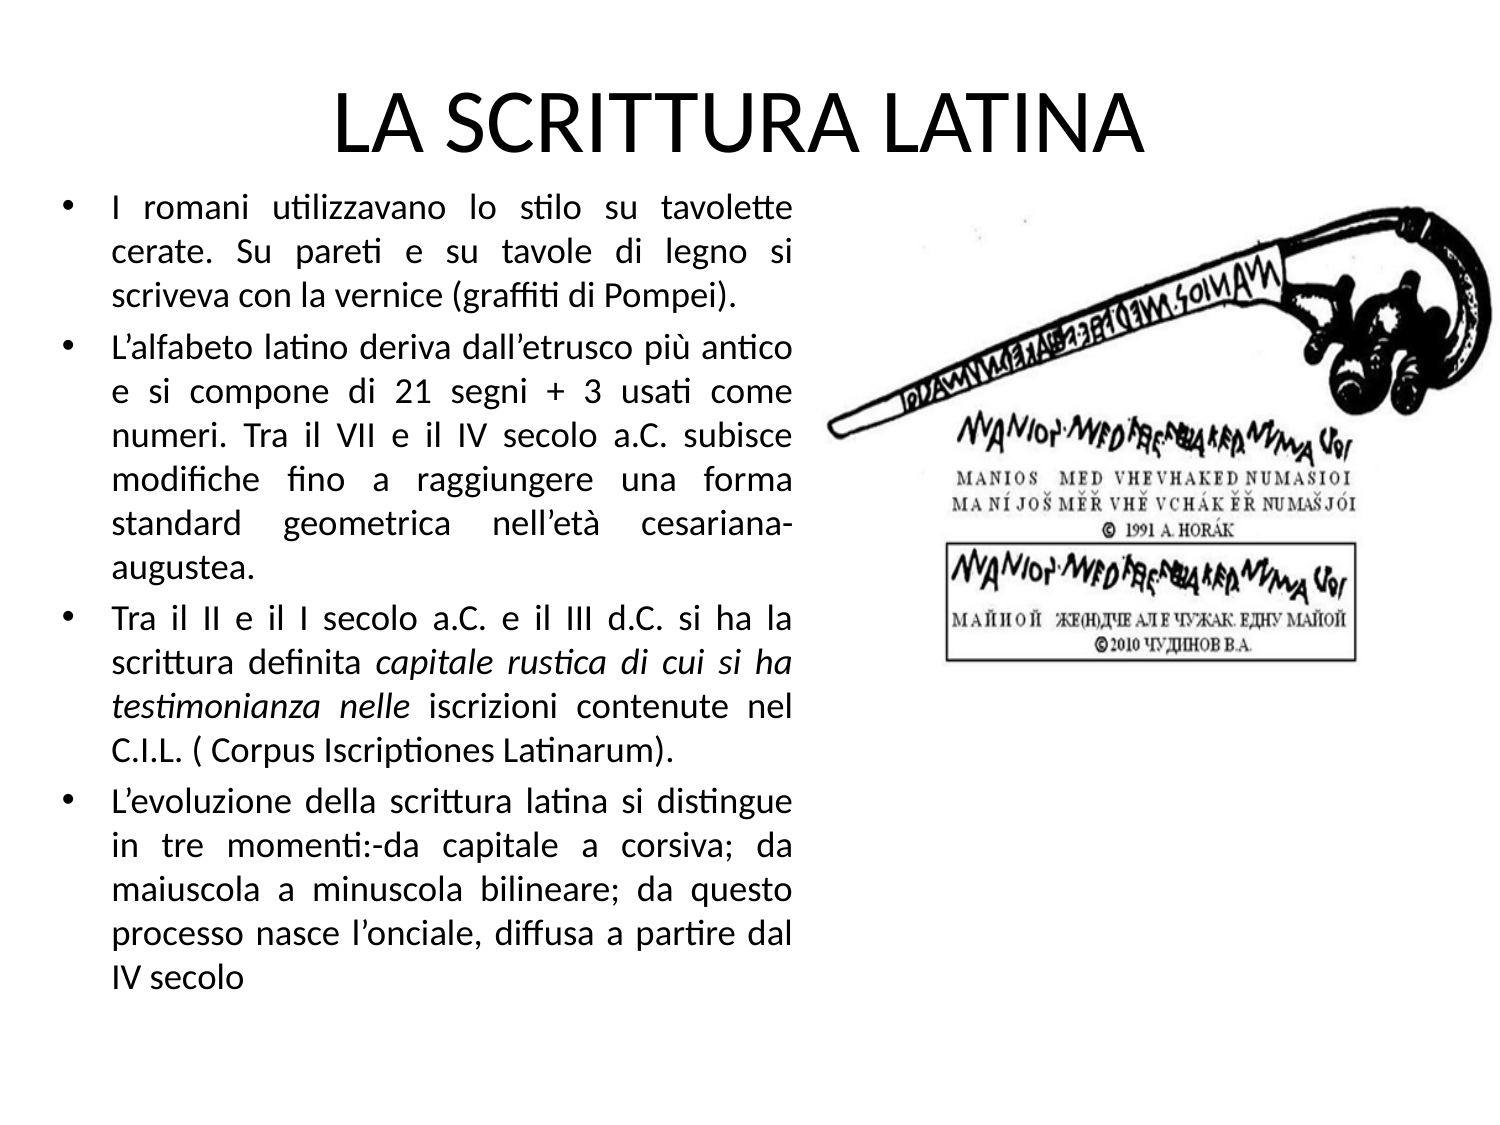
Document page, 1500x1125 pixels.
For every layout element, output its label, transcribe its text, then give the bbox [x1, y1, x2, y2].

list I romani utilizzavano lo stilo su tavolette cerate. Su pareti e su tavole di legno si scriveva con la vernice (graffiti di Pompei). L’alfabeto latino deriva dall’etrusco più antico e si compone di 21 segni + 3 usati come numeri. Tra il VII e il IV secolo a.C. subisce modifiche fino a raggiungere una forma standard geometrica nell’età cesariana-augustea. Tra il II e il I secolo a.C. e il III d.C. si ha la scrittura definita capitale rustica di cui si ha testimonianza nelle iscrizioni contenute nel C.I.L. ( Corpus Iscriptiones Latinarum). L’evoluzione della scrittura latina si distingue in tre momenti:-da capitale a corsiva; da maiuscola a minuscola bilineare; da questo processo nasce l’onciale, diffusa a partire dal IV secolo [46, 175, 809, 1033]
picture [820, 198, 1500, 669]
title LA SCRITTURA LATINA [75, 45, 1425, 188]
